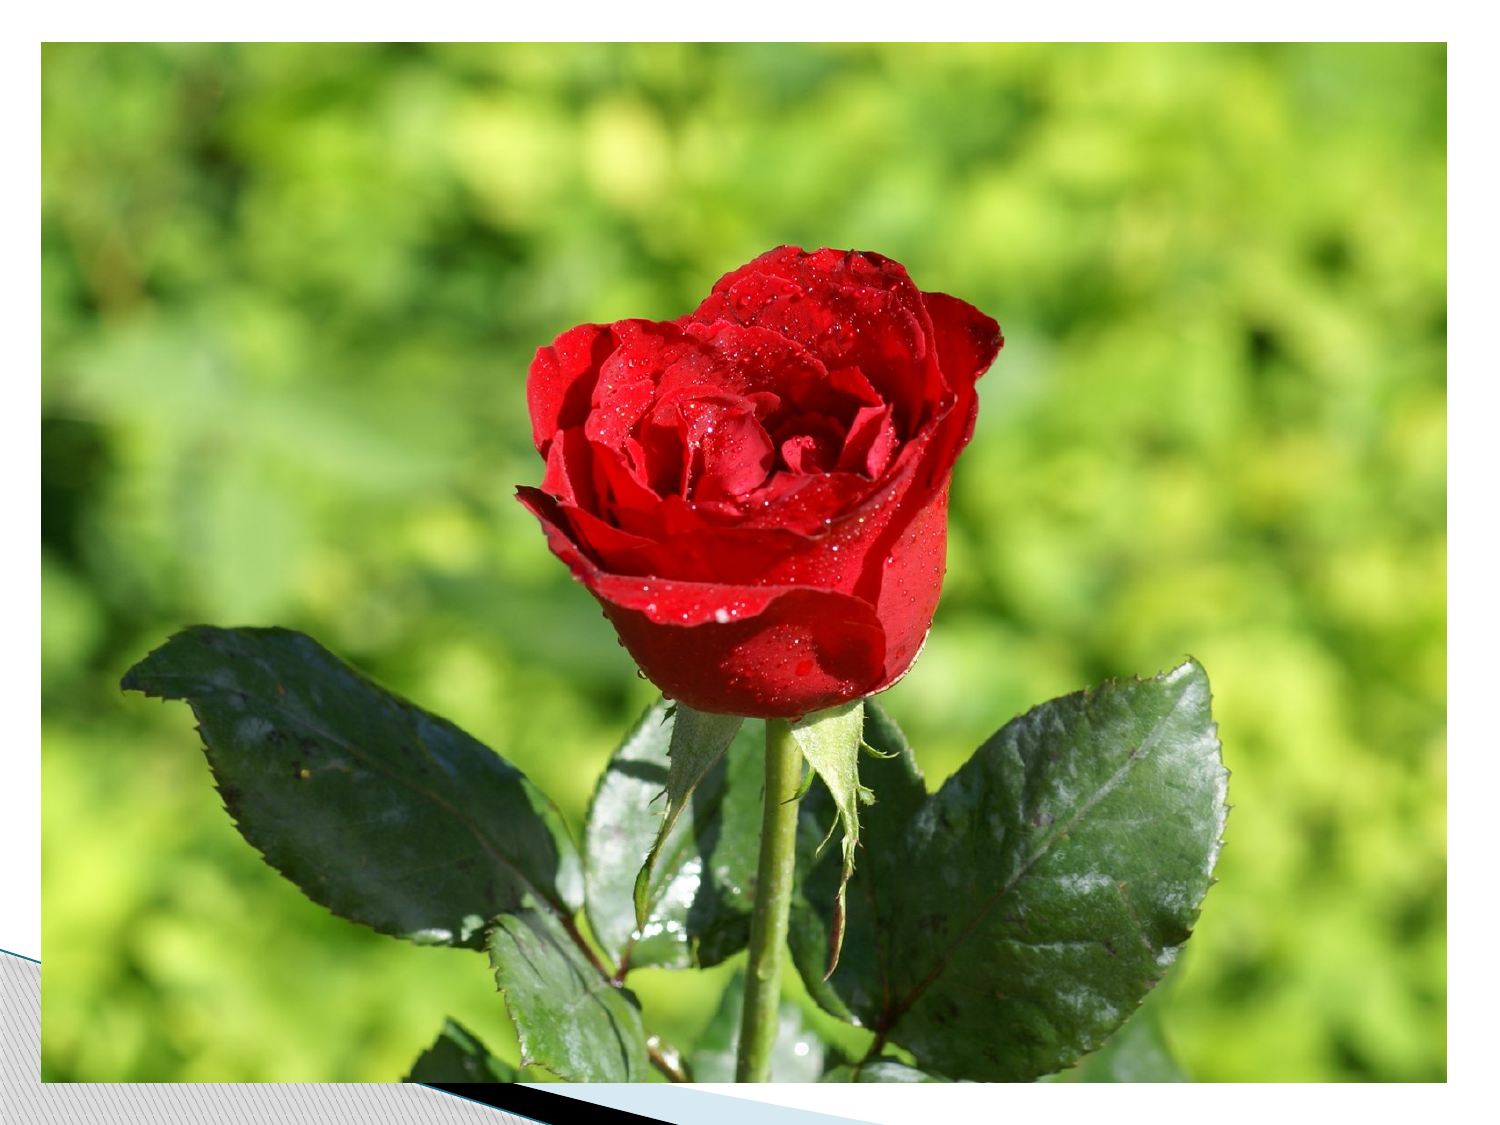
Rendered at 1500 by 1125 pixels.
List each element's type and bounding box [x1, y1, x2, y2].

picture [40, 42, 1448, 1083]
